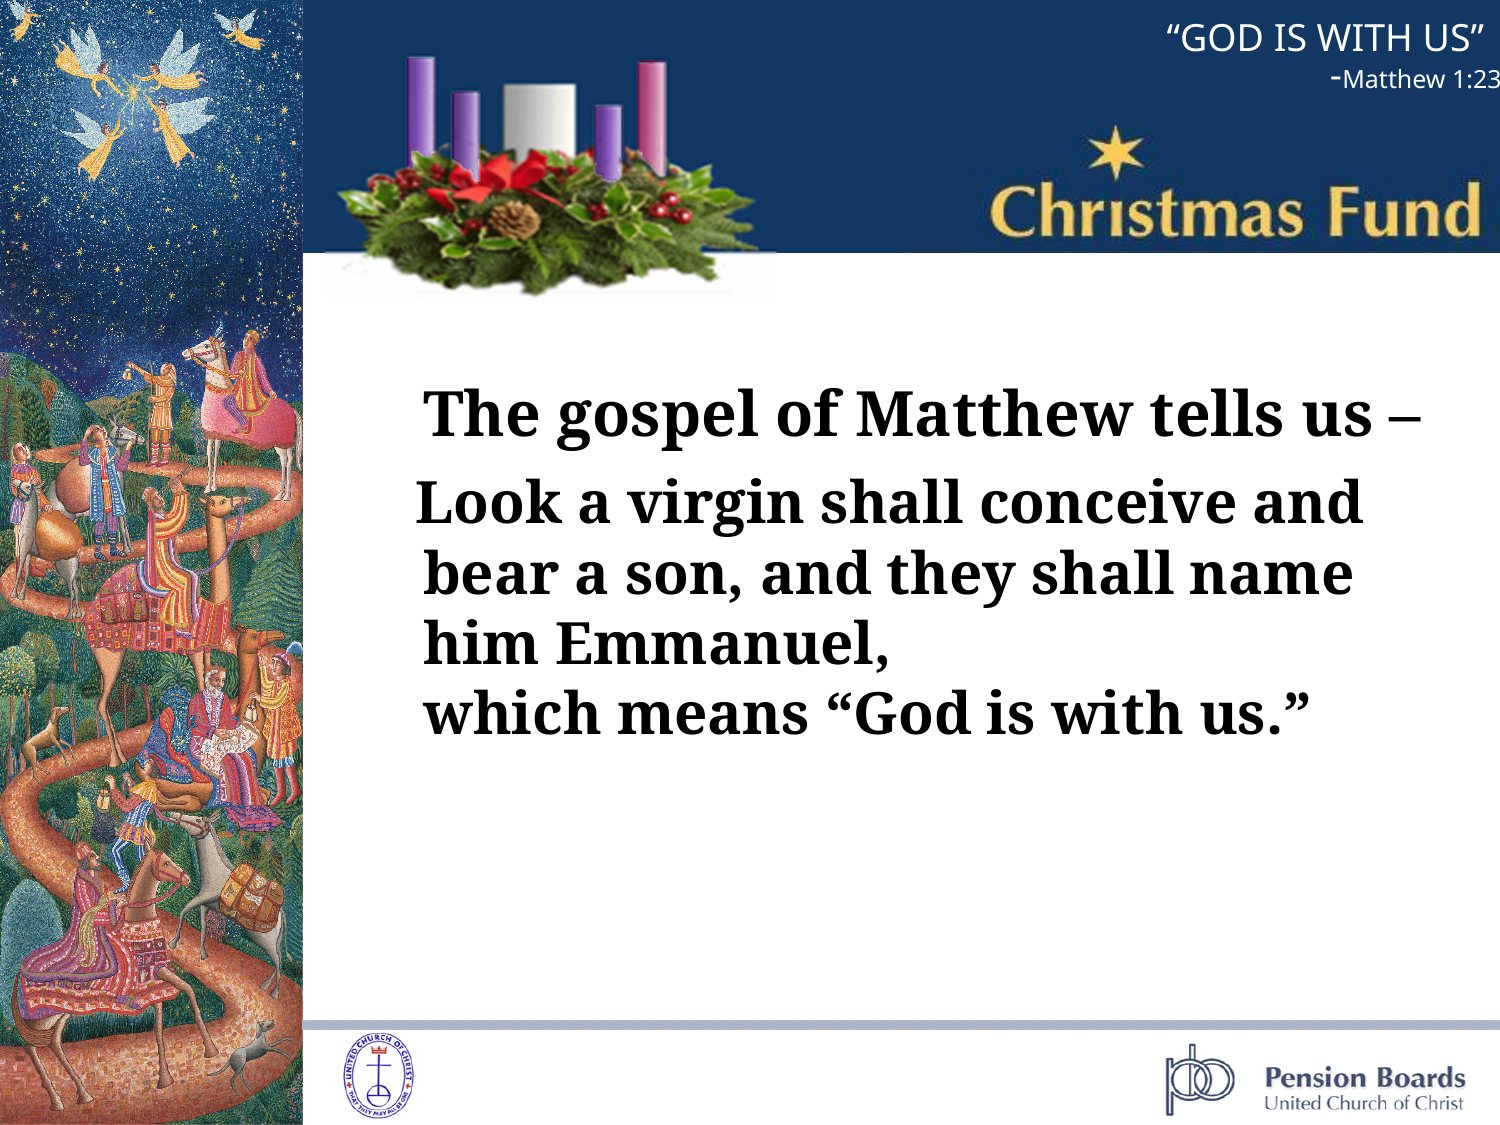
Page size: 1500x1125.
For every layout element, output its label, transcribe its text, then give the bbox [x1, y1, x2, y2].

picture [0, 0, 1500, 1125]
list The gospel of Matthew tells us – Look a virgin shall conceive and bear a son, and they shall name him Emmanuel, which means “God is with us.” [352, 366, 1490, 1079]
